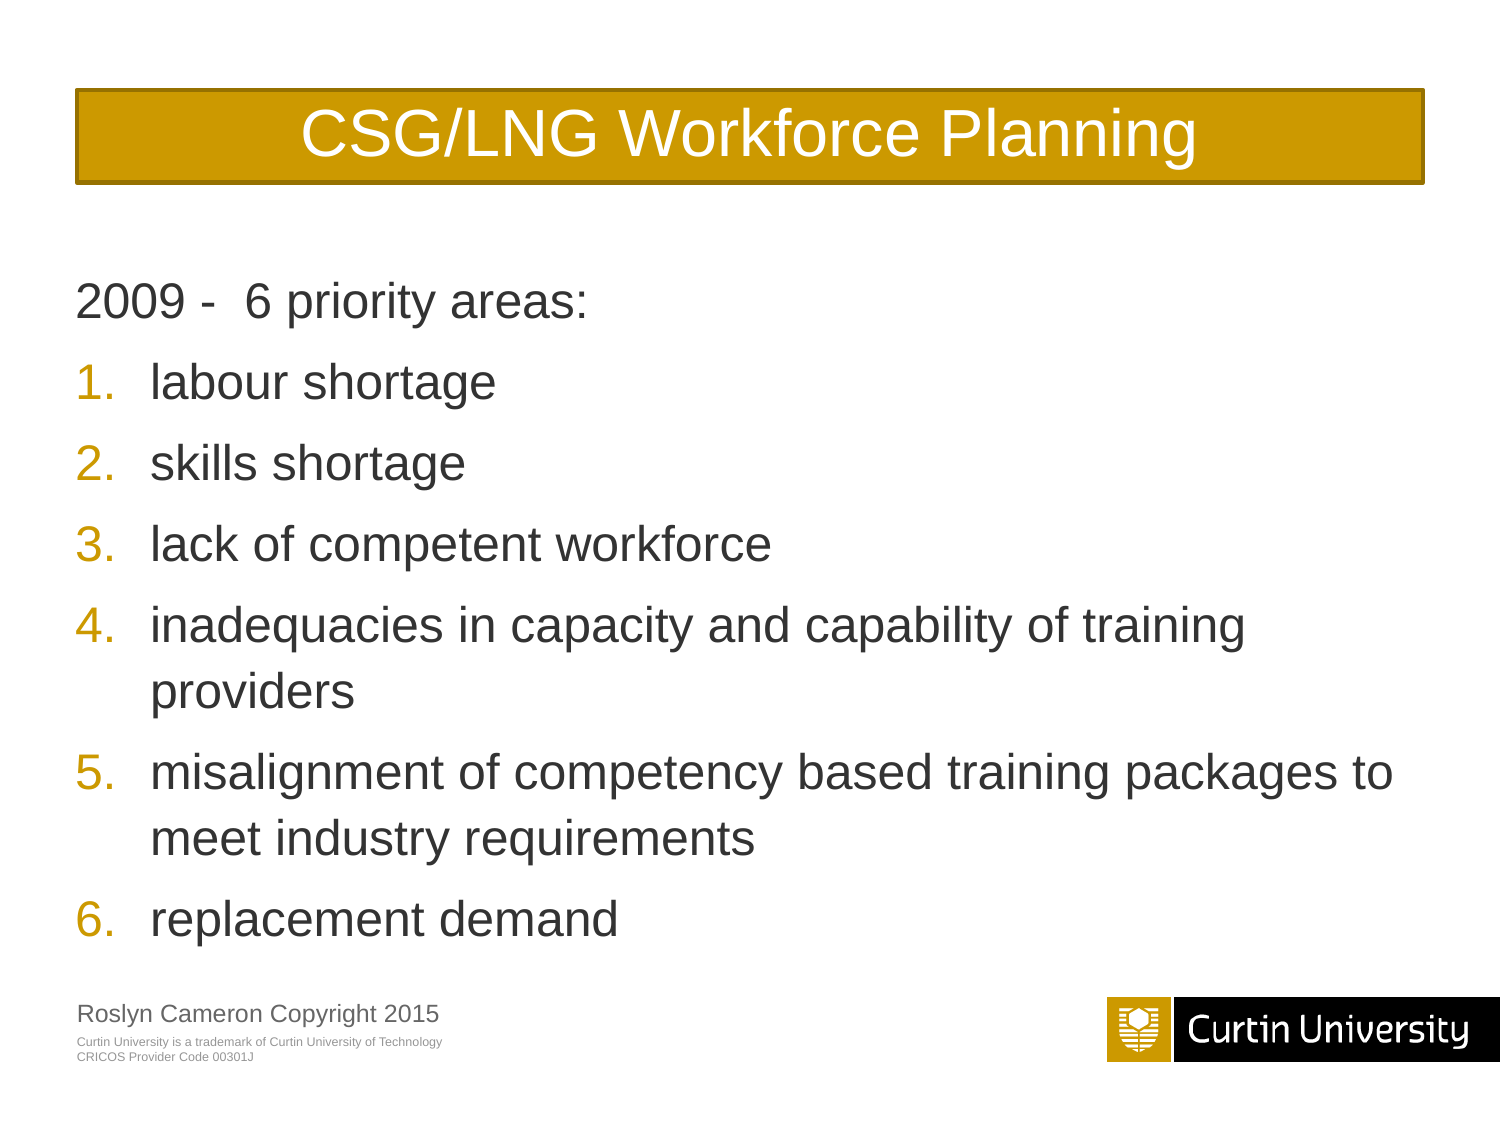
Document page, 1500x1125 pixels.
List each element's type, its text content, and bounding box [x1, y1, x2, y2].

list 2009 - 6 priority areas: labour shortage skills shortage lack of competent workforce inadequacies in capacity and capability of training providers misalignment of competency based training packages to meet industry requirements replacement demand [75, 262, 1425, 977]
footer Roslyn Cameron Copyright 2015 [76, 996, 644, 1033]
picture [0, 0, 1500, 1125]
text_box CSG/LNG Workforce Planning [75, 88, 1425, 185]
